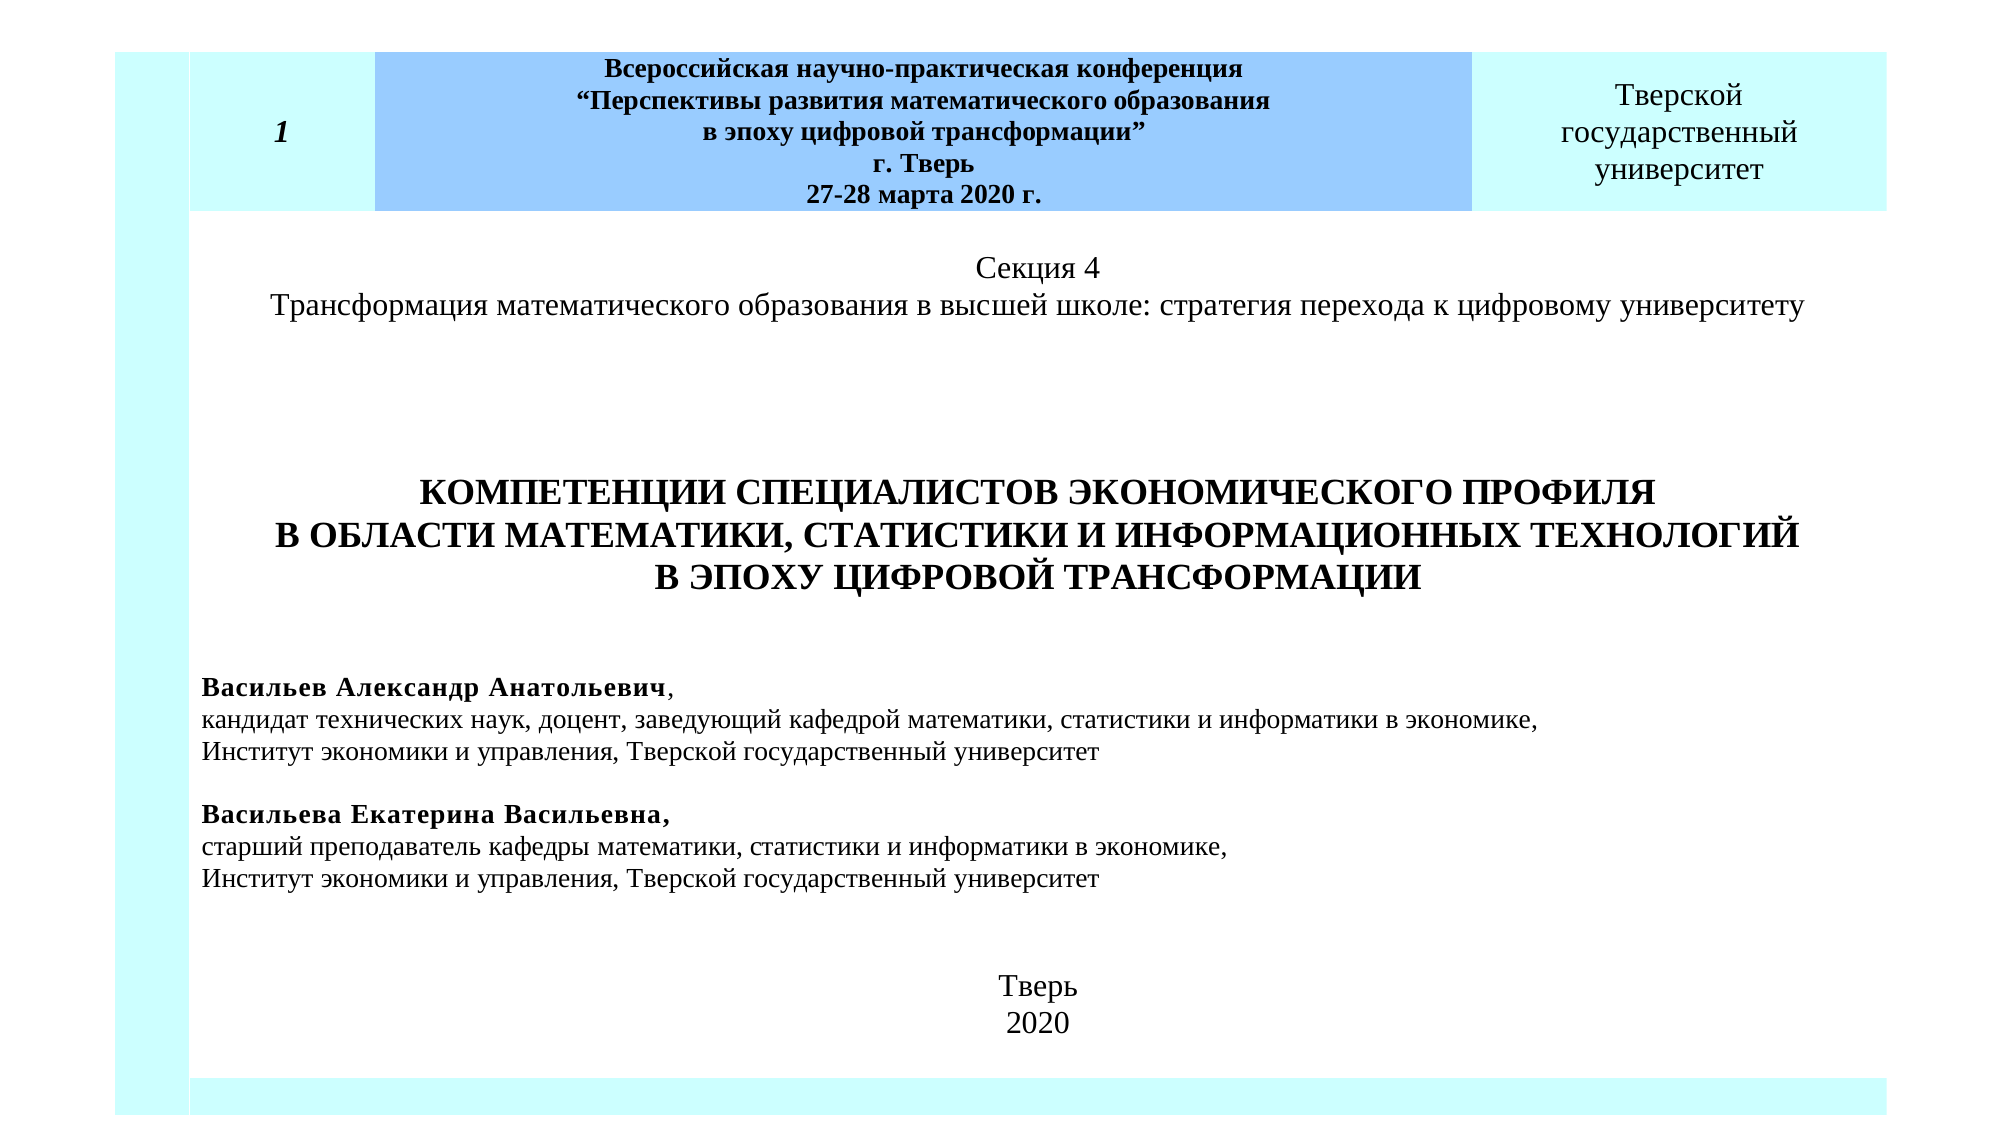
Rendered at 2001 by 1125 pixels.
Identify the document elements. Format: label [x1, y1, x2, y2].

text_box [113, 51, 1887, 1125]
